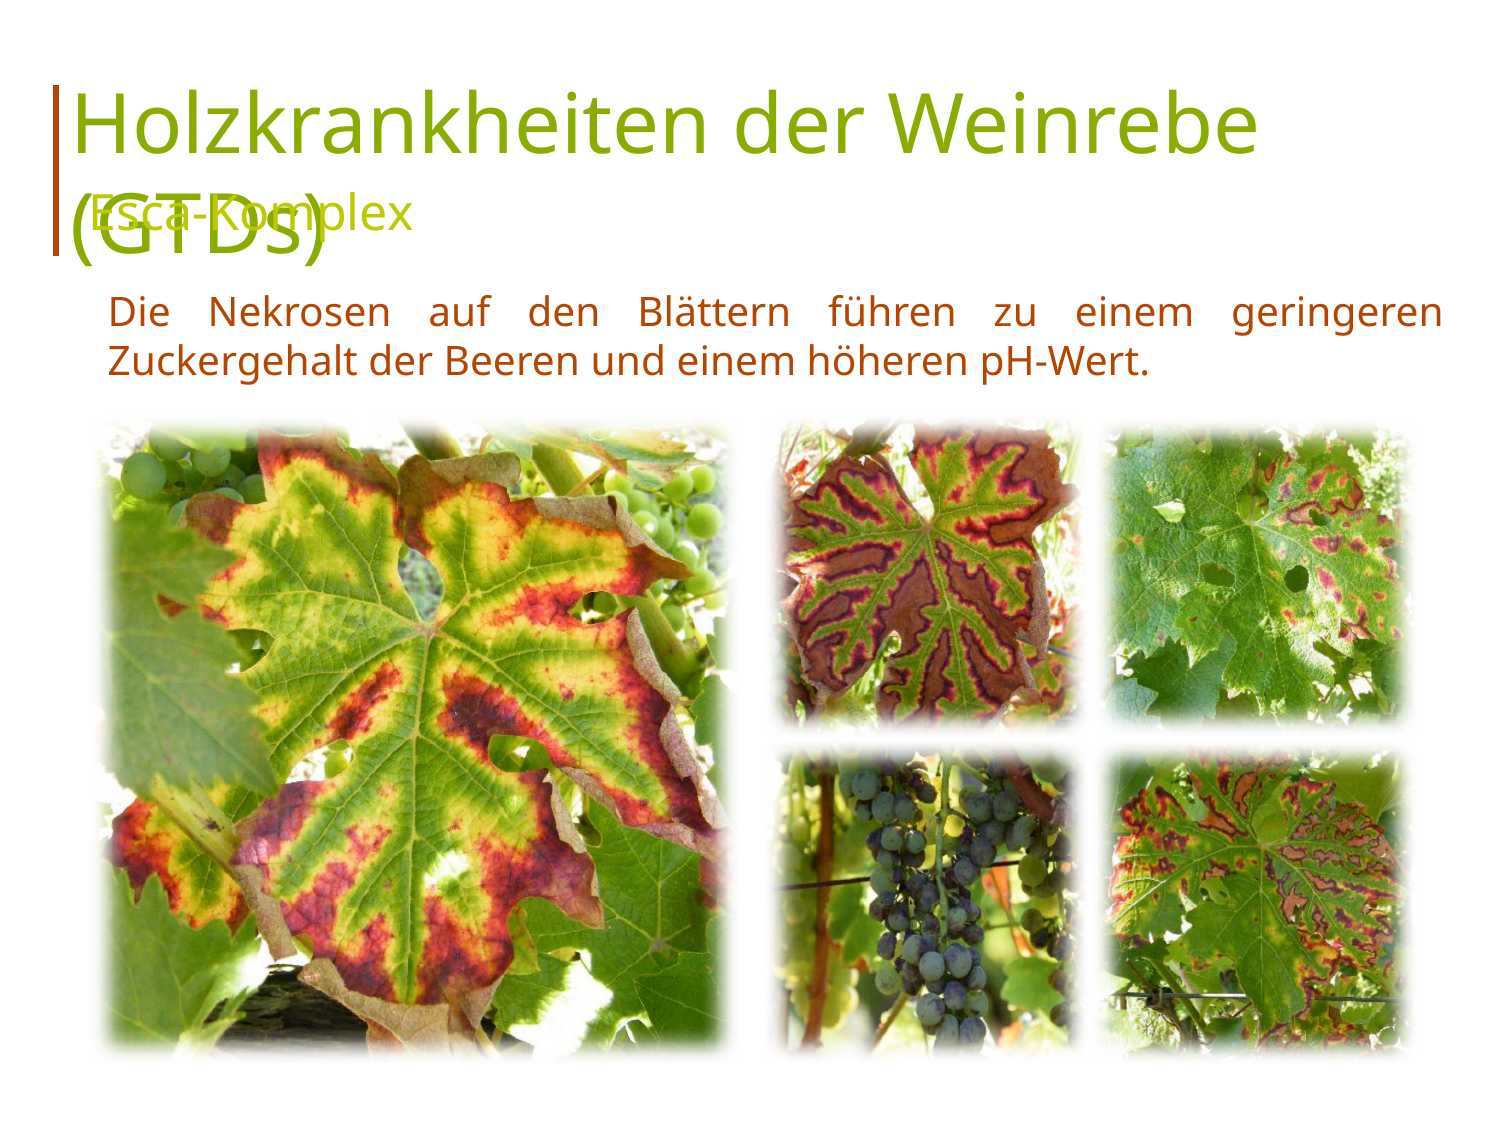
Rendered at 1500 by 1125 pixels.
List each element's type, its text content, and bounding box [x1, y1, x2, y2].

text_box Holzkrankheiten der Weinrebe (GTDs) [55, 62, 1418, 278]
picture [1092, 417, 1419, 1065]
picture [90, 415, 739, 1064]
text_box Esca-Komplex [73, 172, 1376, 248]
text_box Die Nekrosen auf den Blättern führen zu einem geringeren Zuckergehalt der Beeren und einem höheren pH-Wert. [92, 278, 1460, 391]
picture [763, 413, 1090, 1064]
